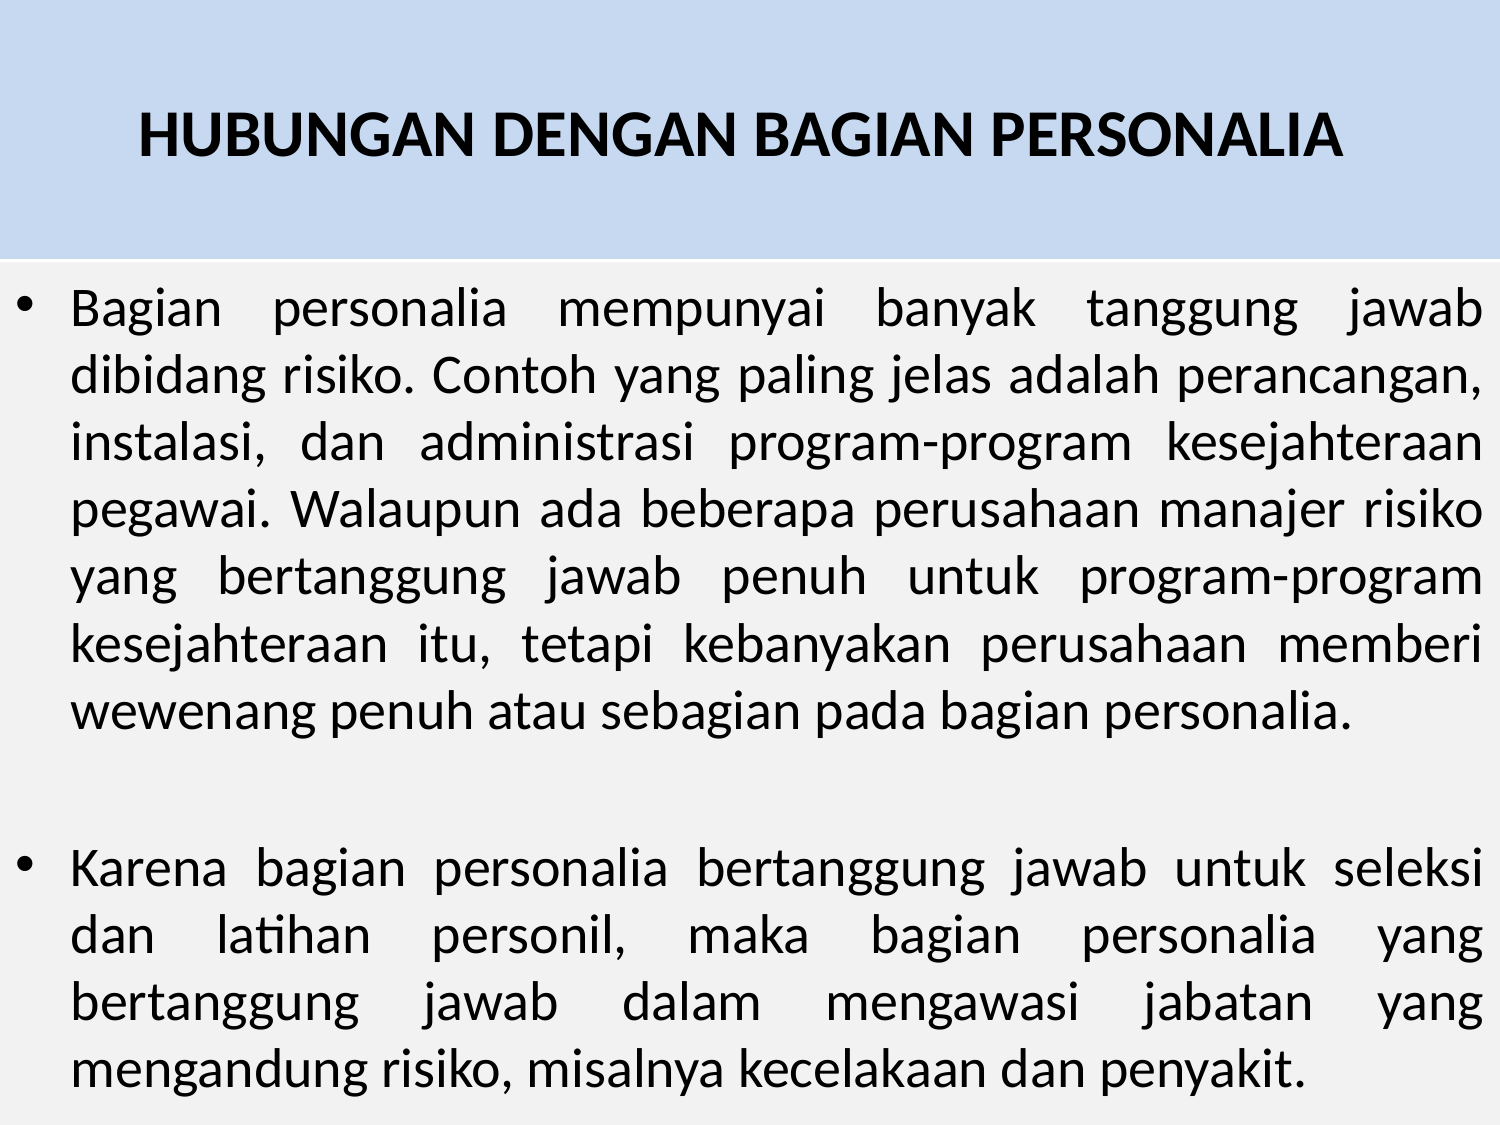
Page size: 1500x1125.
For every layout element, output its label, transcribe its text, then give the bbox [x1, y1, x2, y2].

title HUBUNGAN DENGAN BAGIAN PERSONALIA [0, 0, 1500, 259]
list Bagian personalia mempunyai banyak tanggung jawab dibidang risiko. Contoh yang paling jelas adalah perancangan, instalasi, dan administrasi program-program kesejahteraan pegawai. Walaupun ada beberapa perusahaan manajer risiko yang bertanggung jawab penuh untuk program-program kesejahteraan itu, tetapi kebanyakan perusahaan memberi wewenang penuh atau sebagian pada bagian personalia. Karena bagian personalia bertanggung jawab untuk seleksi dan latihan personil, maka bagian personalia yang bertanggung jawab dalam mengawasi jabatan yang mengandung risiko, misalnya kecelakaan dan penyakit. [0, 262, 1500, 1125]
